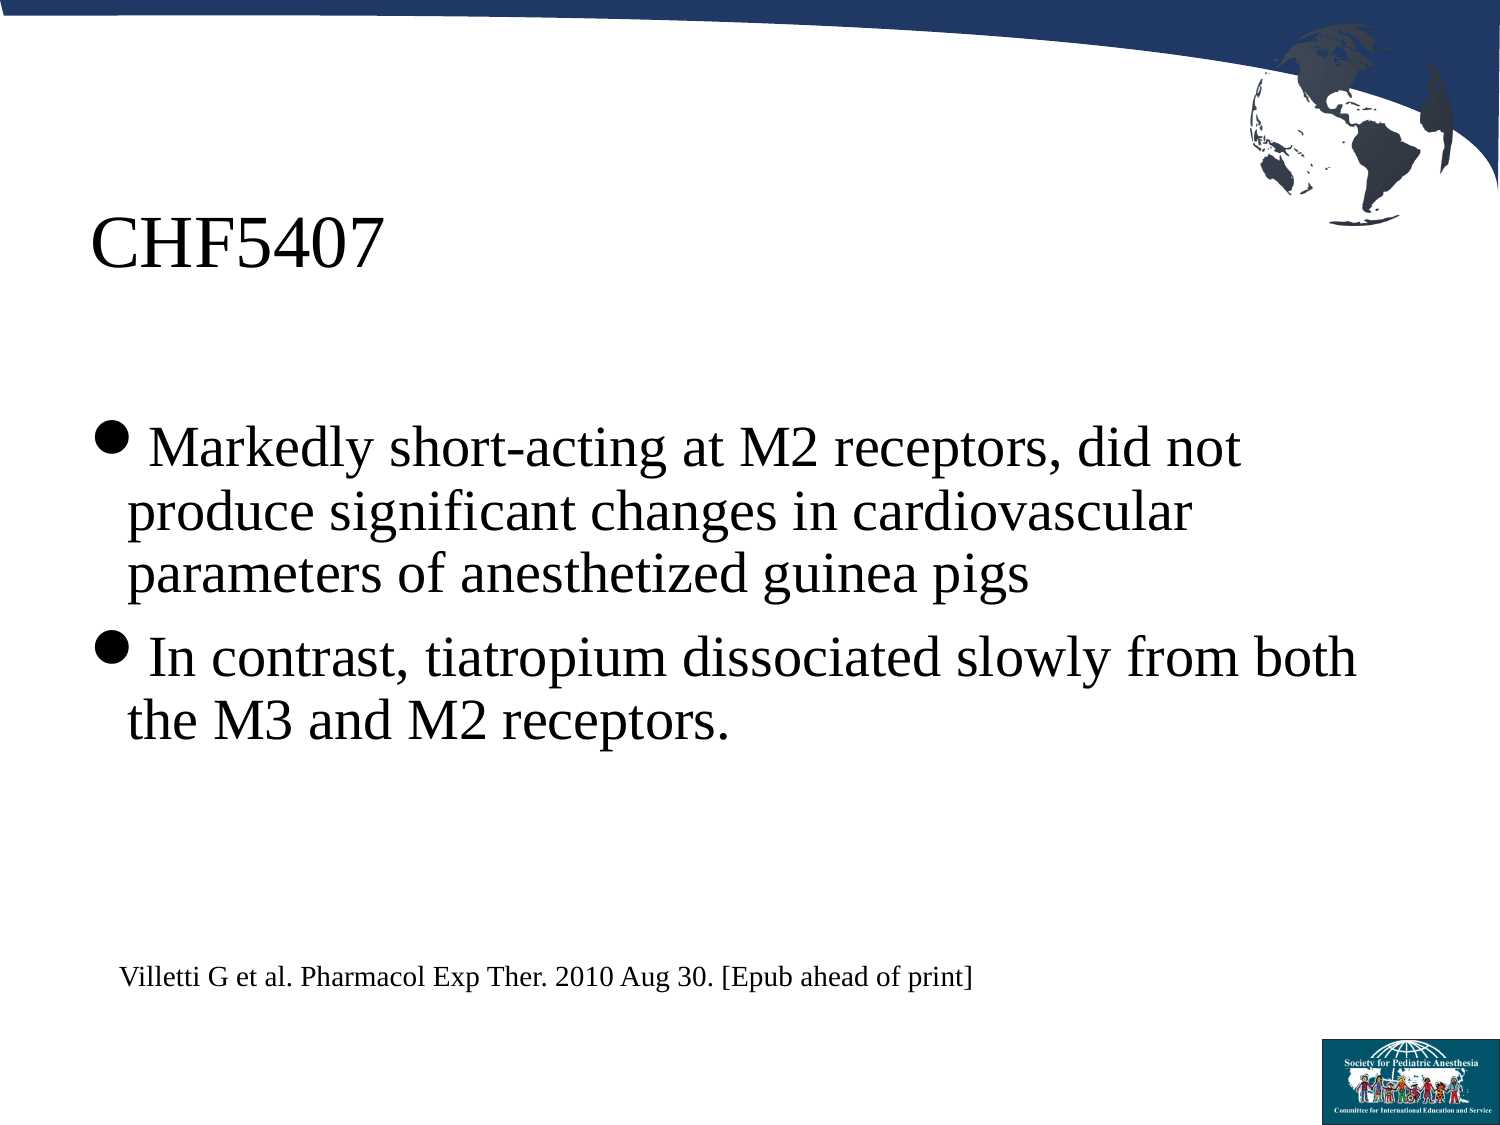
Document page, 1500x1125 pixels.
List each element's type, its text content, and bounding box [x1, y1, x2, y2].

picture [1455, 1060, 1477, 1066]
picture [1379, 1060, 1388, 1066]
picture [1399, 1060, 1415, 1066]
picture [1384, 1039, 1427, 1057]
picture [1349, 1067, 1468, 1103]
picture [1441, 1062, 1452, 1066]
title CHF5407 [75, 149, 1425, 338]
picture [1346, 1060, 1356, 1066]
list Markedly short-acting at M2 receptors, did not produce significant changes in cardiovascular parameters of anesthetized guinea pigs In contrast, tiatropium dissociated slowly from both the M3 and M2 receptors. Villetti G et al. Pharmacol Exp Ther. 2010 Aug 30. [Epub ahead of print] [75, 409, 1425, 1125]
picture [1357, 1062, 1369, 1066]
